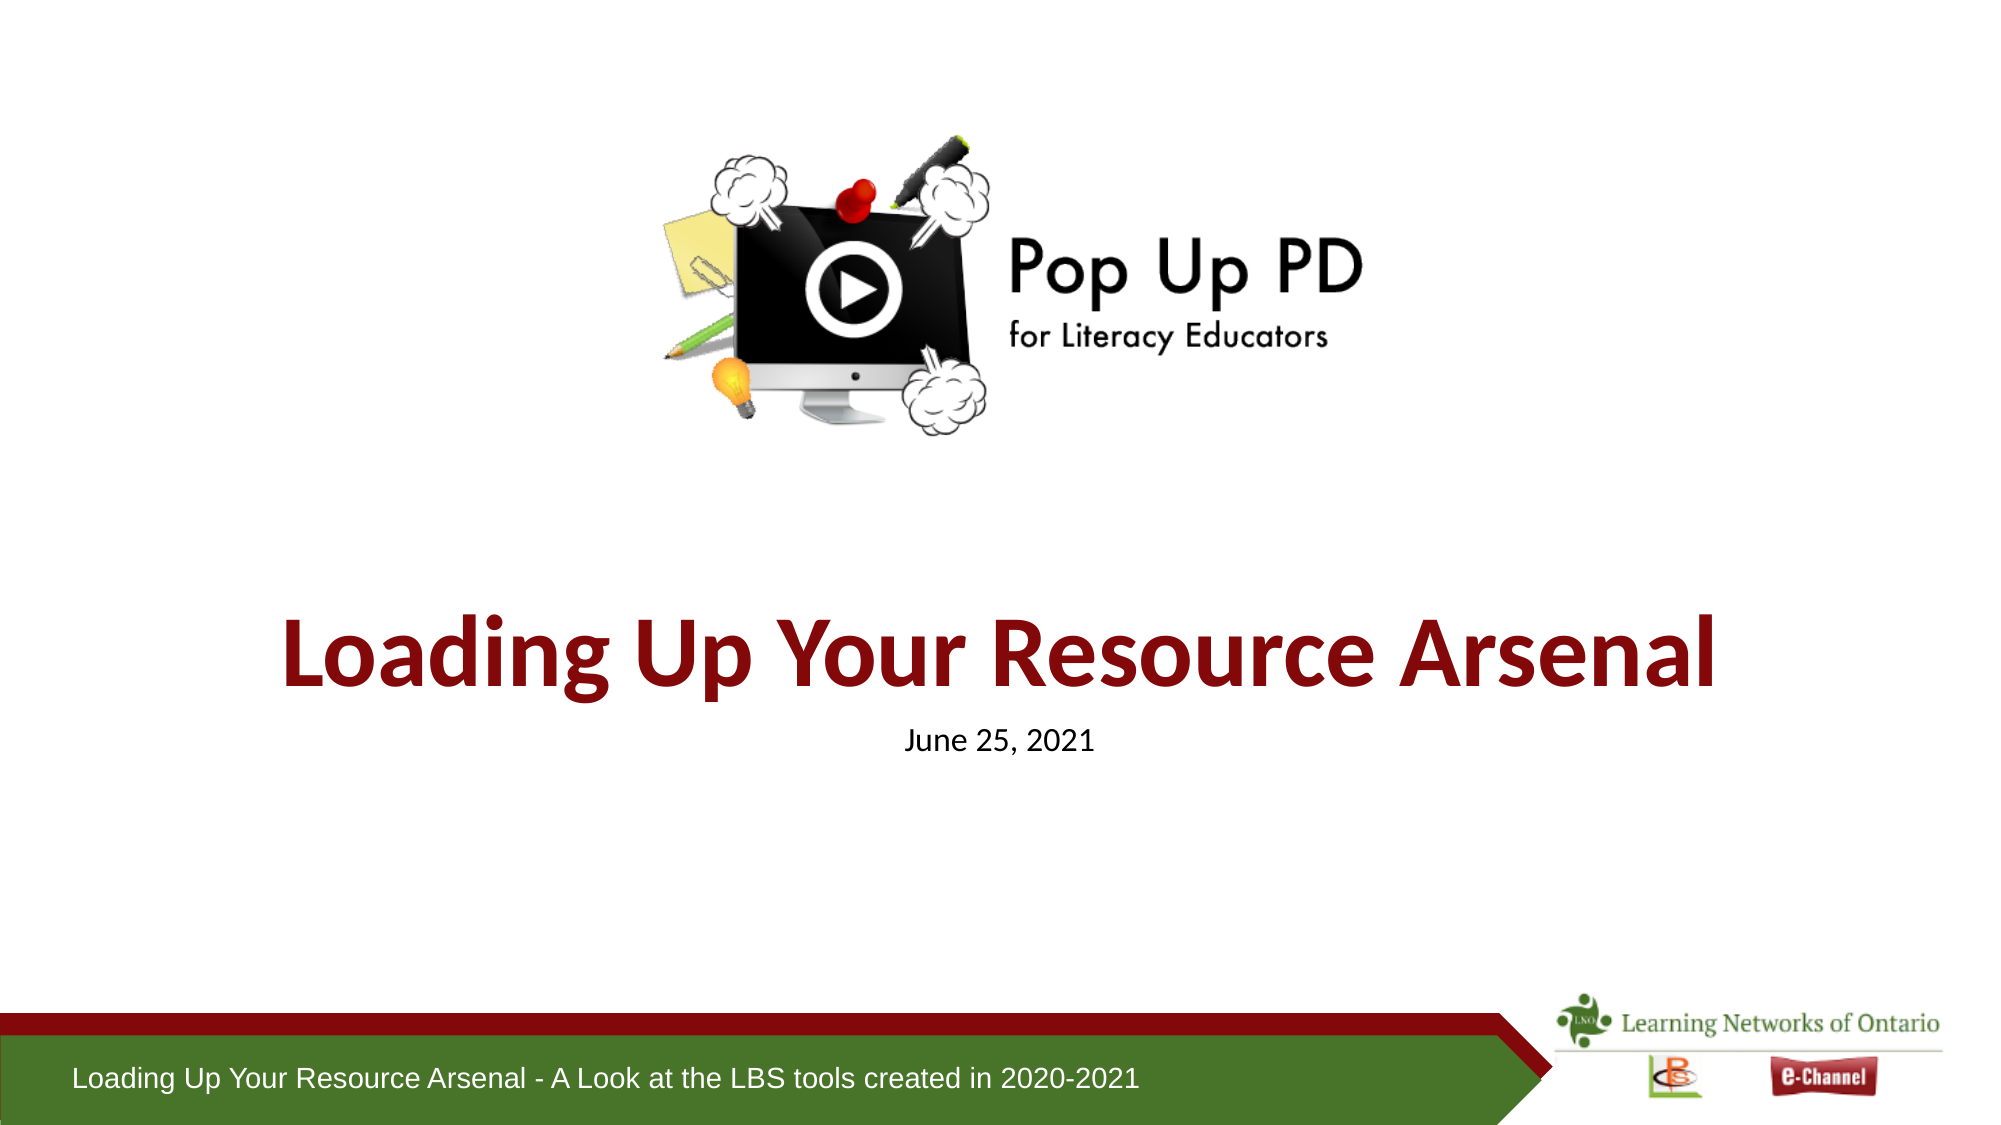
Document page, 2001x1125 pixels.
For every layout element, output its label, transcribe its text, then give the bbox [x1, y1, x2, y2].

picture [1488, 988, 1962, 1104]
picture [593, 57, 1424, 514]
subtitle Loading Up Your Resource Arsenal June 25, 2021 [249, 590, 1750, 863]
